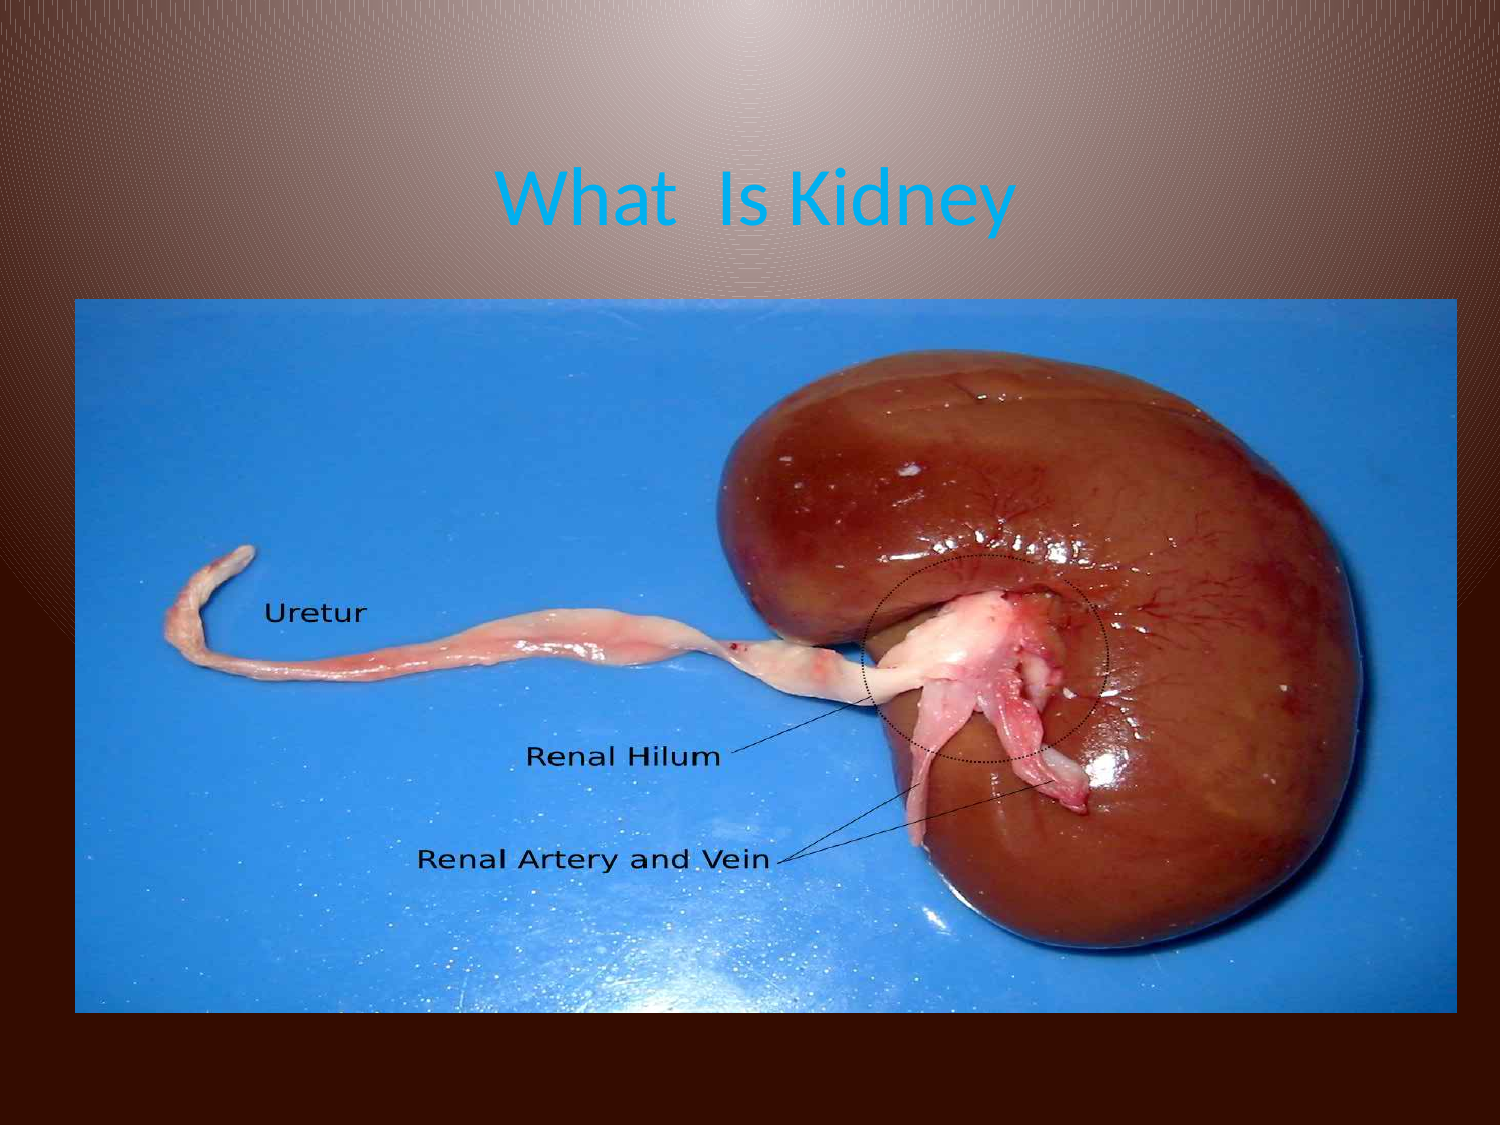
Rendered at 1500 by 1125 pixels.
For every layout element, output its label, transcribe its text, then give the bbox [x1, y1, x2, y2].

list What Is Kidney [118, 112, 1394, 250]
picture [74, 299, 1457, 1013]
